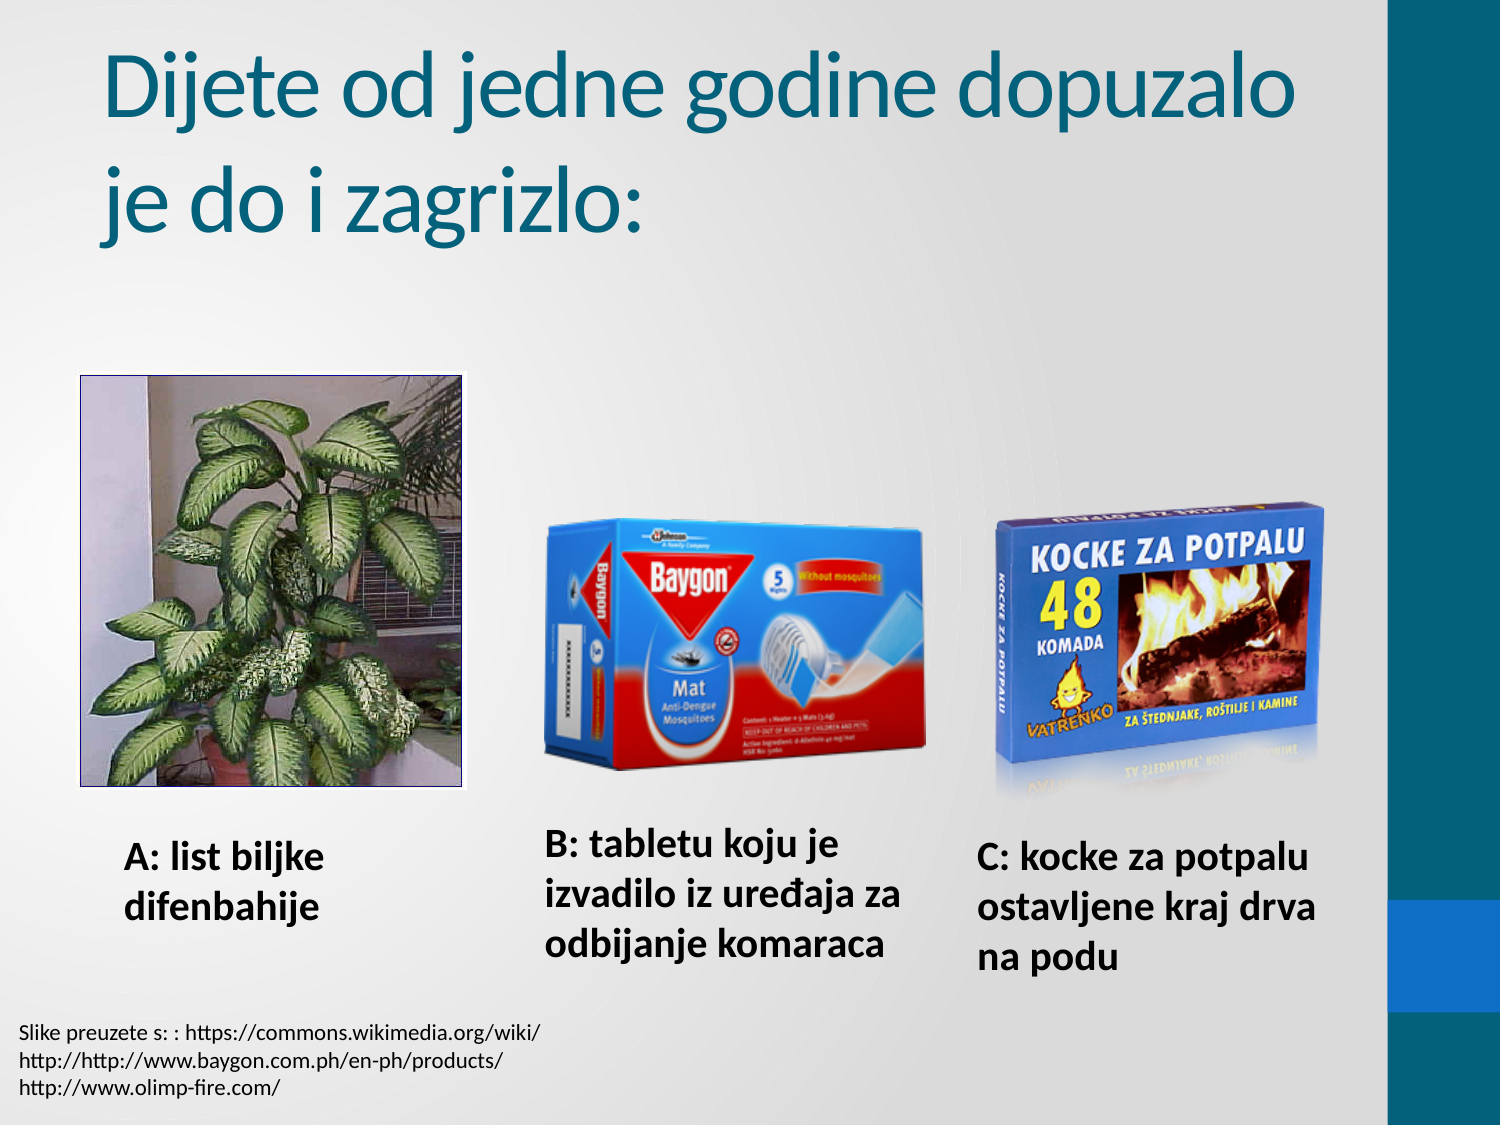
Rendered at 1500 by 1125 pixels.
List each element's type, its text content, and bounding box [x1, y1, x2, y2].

text_box B: tabletu koju je izvadilo iz uređaja za odbijanje komaraca [529, 808, 958, 973]
picture [993, 497, 1326, 809]
picture [76, 370, 468, 791]
title Dijete od jedne godine dopuzalo je do i zagrizlo: [87, 42, 1338, 231]
picture [543, 518, 927, 772]
text_box C: kocke za potpalu ostavljene kraj drva na podu [962, 821, 1358, 987]
text_box Slike preuzete s: : https://commons.wikimedia.org/wiki/ http://http://www.baygon.com.ph/en-ph/products/ http://www.olimp-fire.com/ [4, 1010, 755, 1108]
text_box A: list biljke difenbahije [109, 821, 529, 937]
